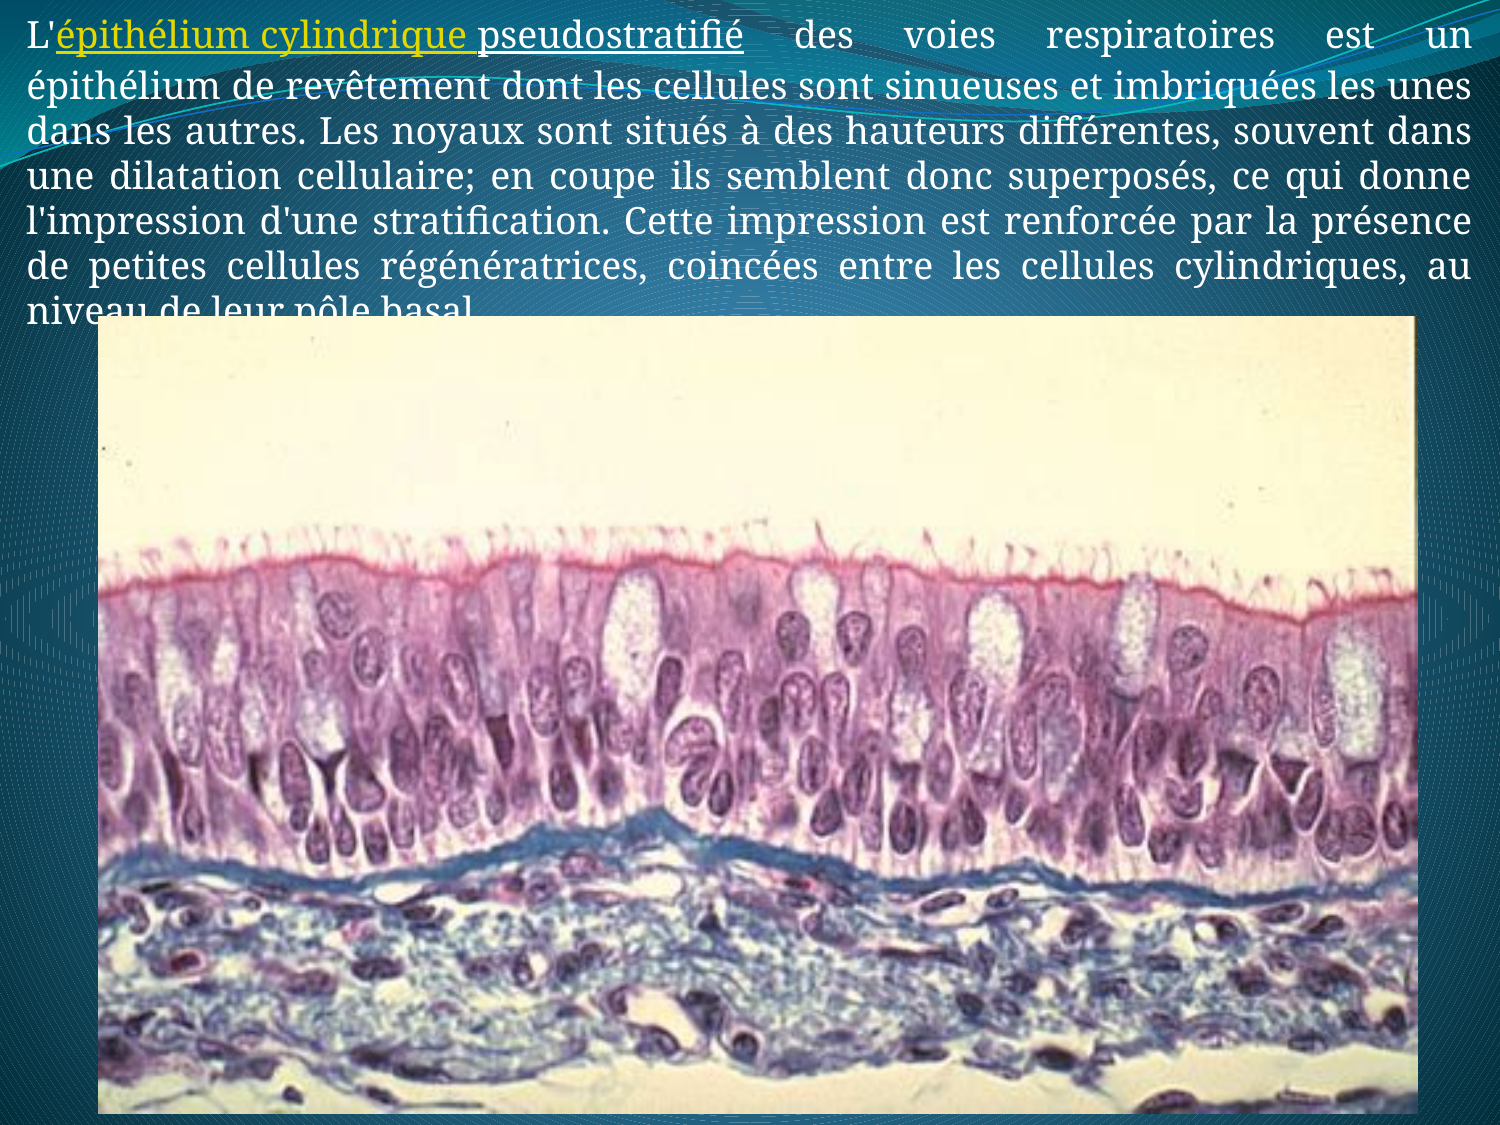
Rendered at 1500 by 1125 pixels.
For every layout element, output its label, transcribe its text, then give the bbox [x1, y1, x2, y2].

picture [98, 316, 1419, 1114]
text_box L'épithélium cylindrique pseudostratifié des voies respiratoires est un épithélium de revêtement dont les cellules sont sinueuses et imbriquées les unes dans les autres. Les noyaux sont situés à des hauteurs différentes, souvent dans une dilatation cellulaire; en coupe ils semblent donc superposés, ce qui donne l'impression d'une stratification. Cette impression est renforcée par la présence de petites cellules régénératrices, coincées entre les cellules cylindriques, au niveau de leur pôle basal. [11, 3, 1489, 340]
